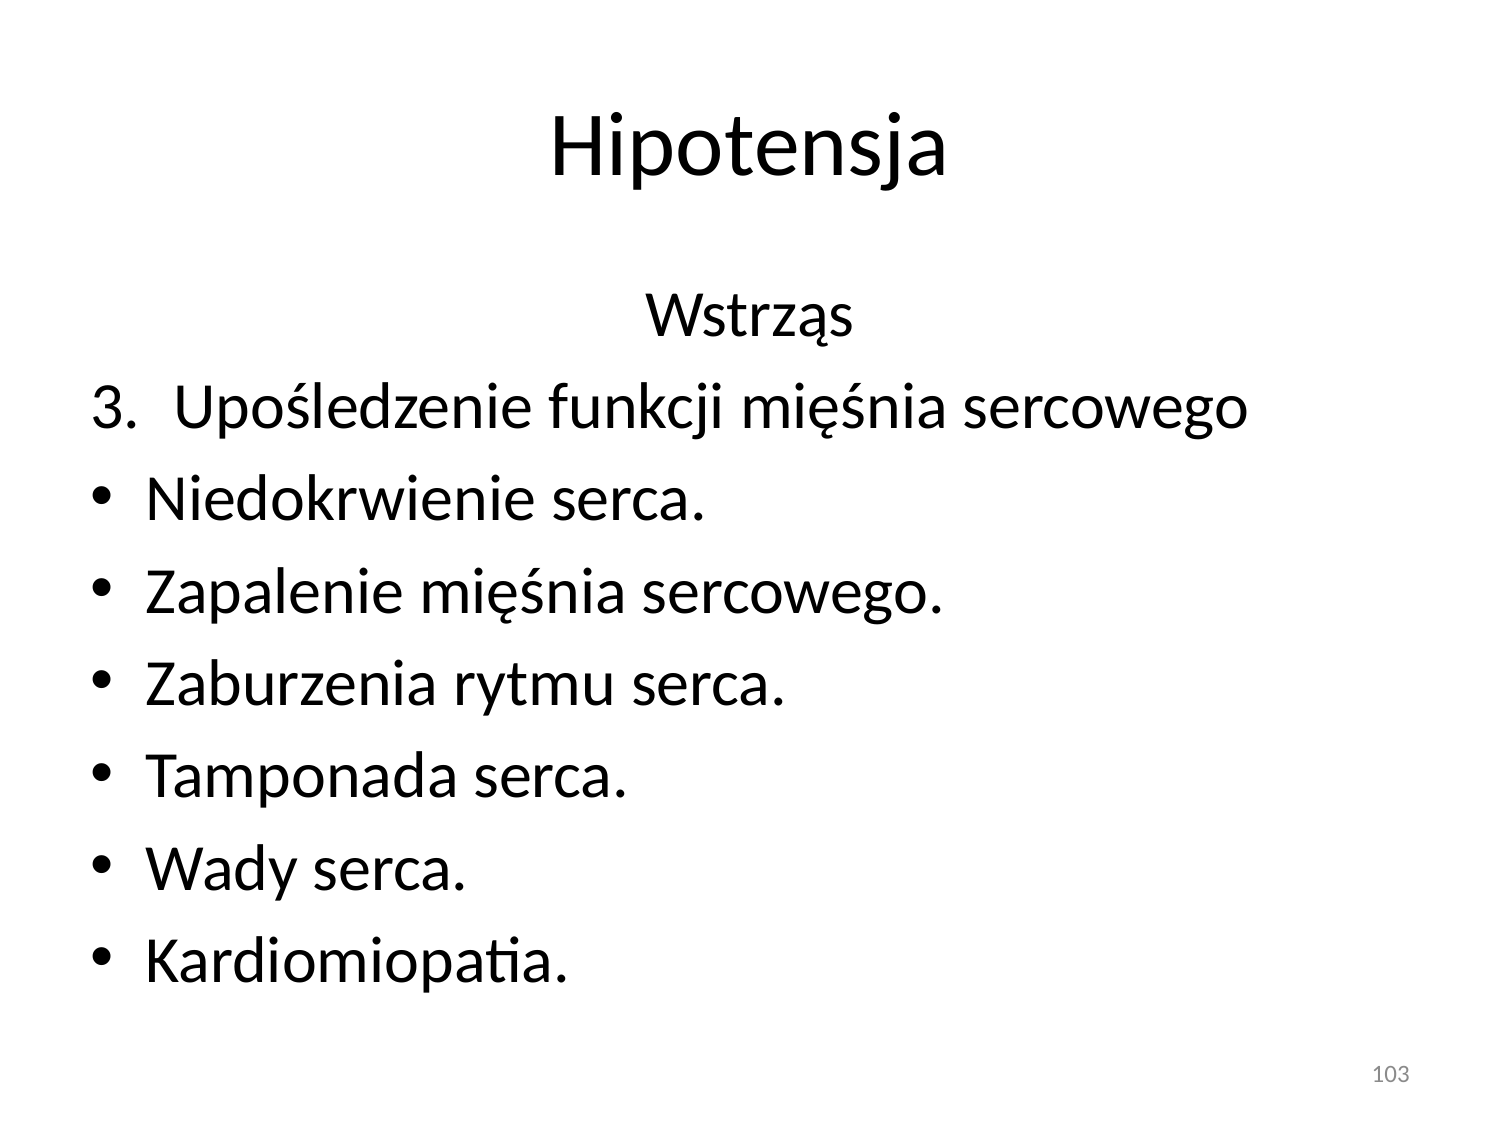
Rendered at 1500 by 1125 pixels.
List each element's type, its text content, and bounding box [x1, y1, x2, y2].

title Hipotensja [75, 45, 1425, 233]
slide_number 103 [1074, 1042, 1425, 1103]
list Wstrząs Upośledzenie funkcji mięśnia sercowego Niedokrwienie serca. Zapalenie mięśnia sercowego. Zaburzenia rytmu serca. Tamponada serca. Wady serca. Kardiomiopatia. [75, 262, 1425, 1005]
